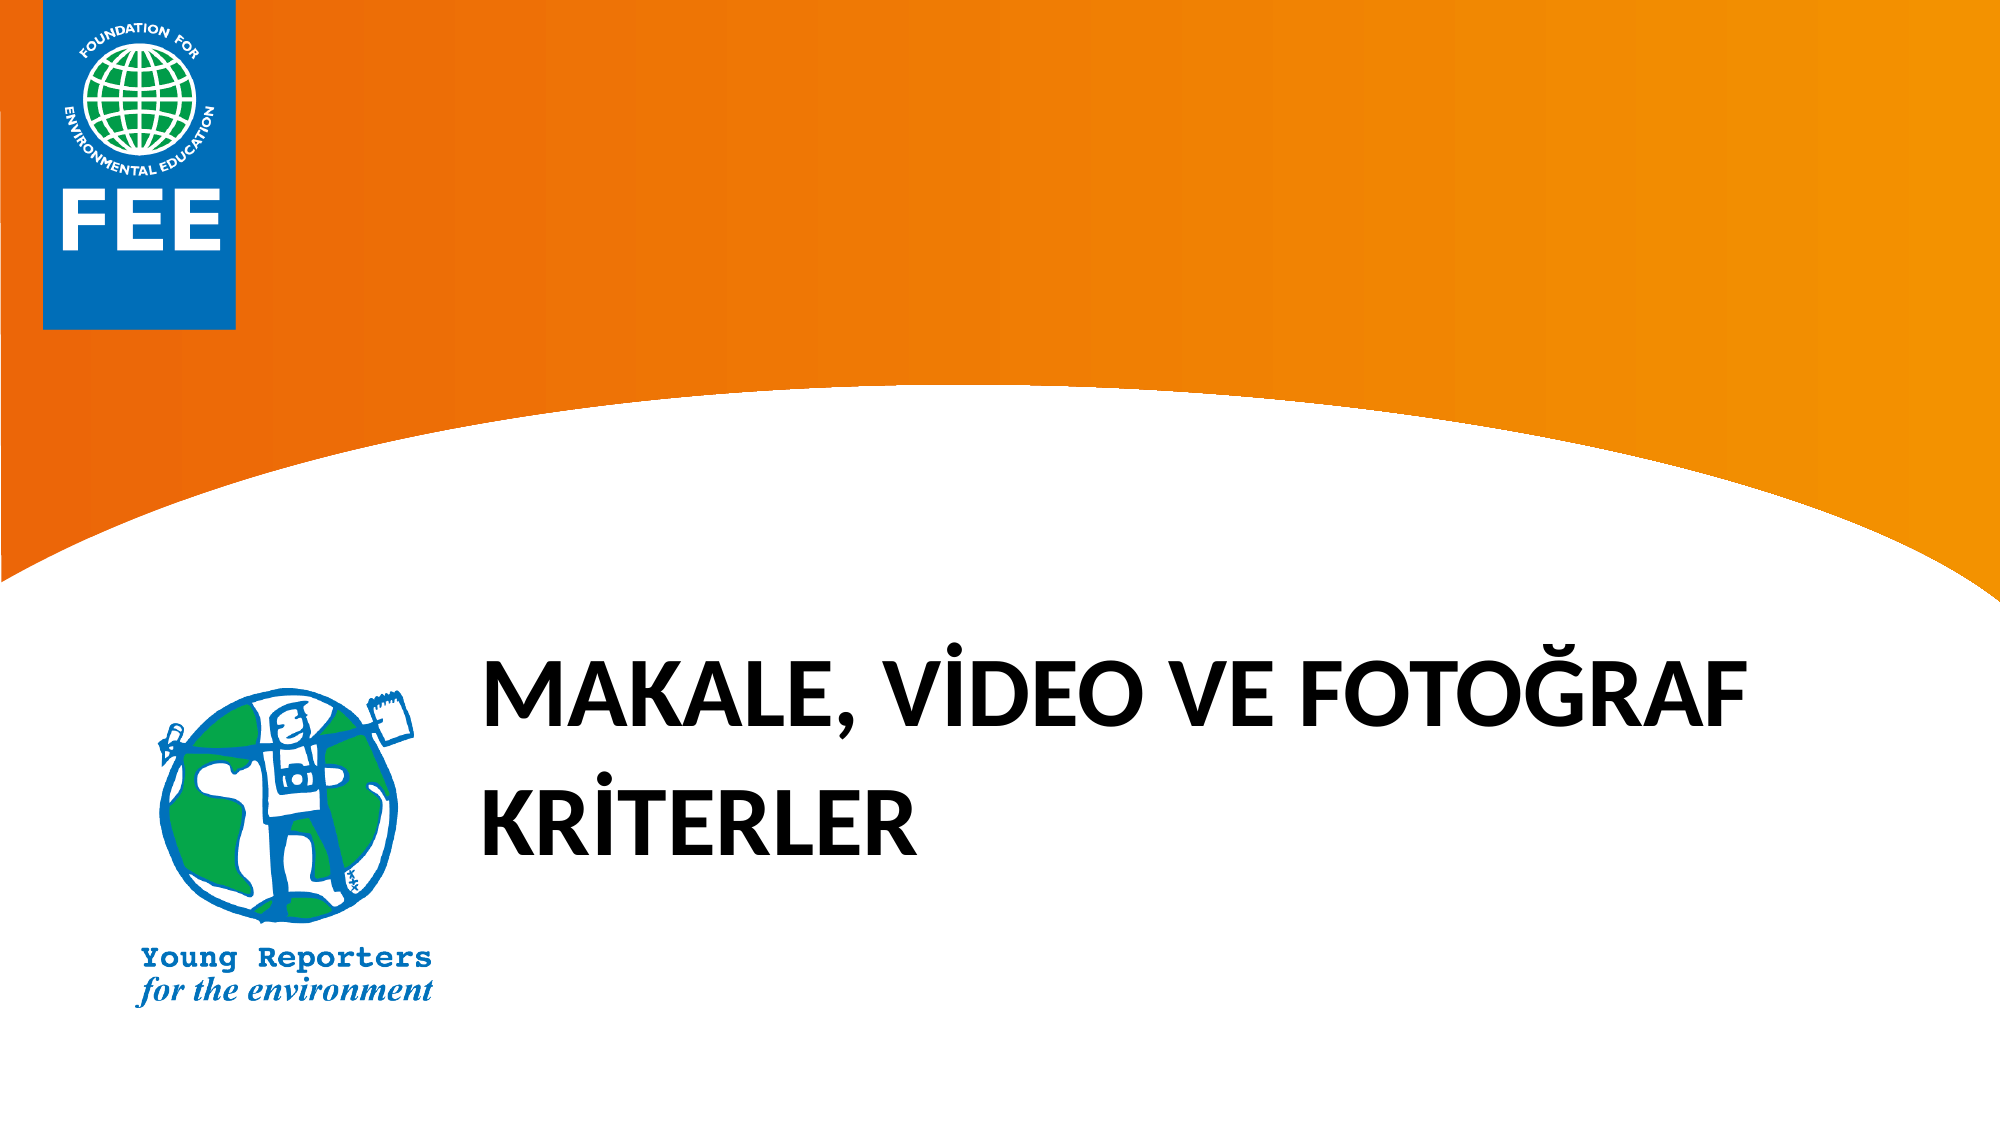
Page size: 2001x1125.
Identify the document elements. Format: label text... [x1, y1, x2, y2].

picture [135, 688, 433, 1008]
picture [43, 0, 236, 330]
list MAKALE, VİDEO VE FOTOĞRAF KRİTERLER [465, 633, 1874, 946]
